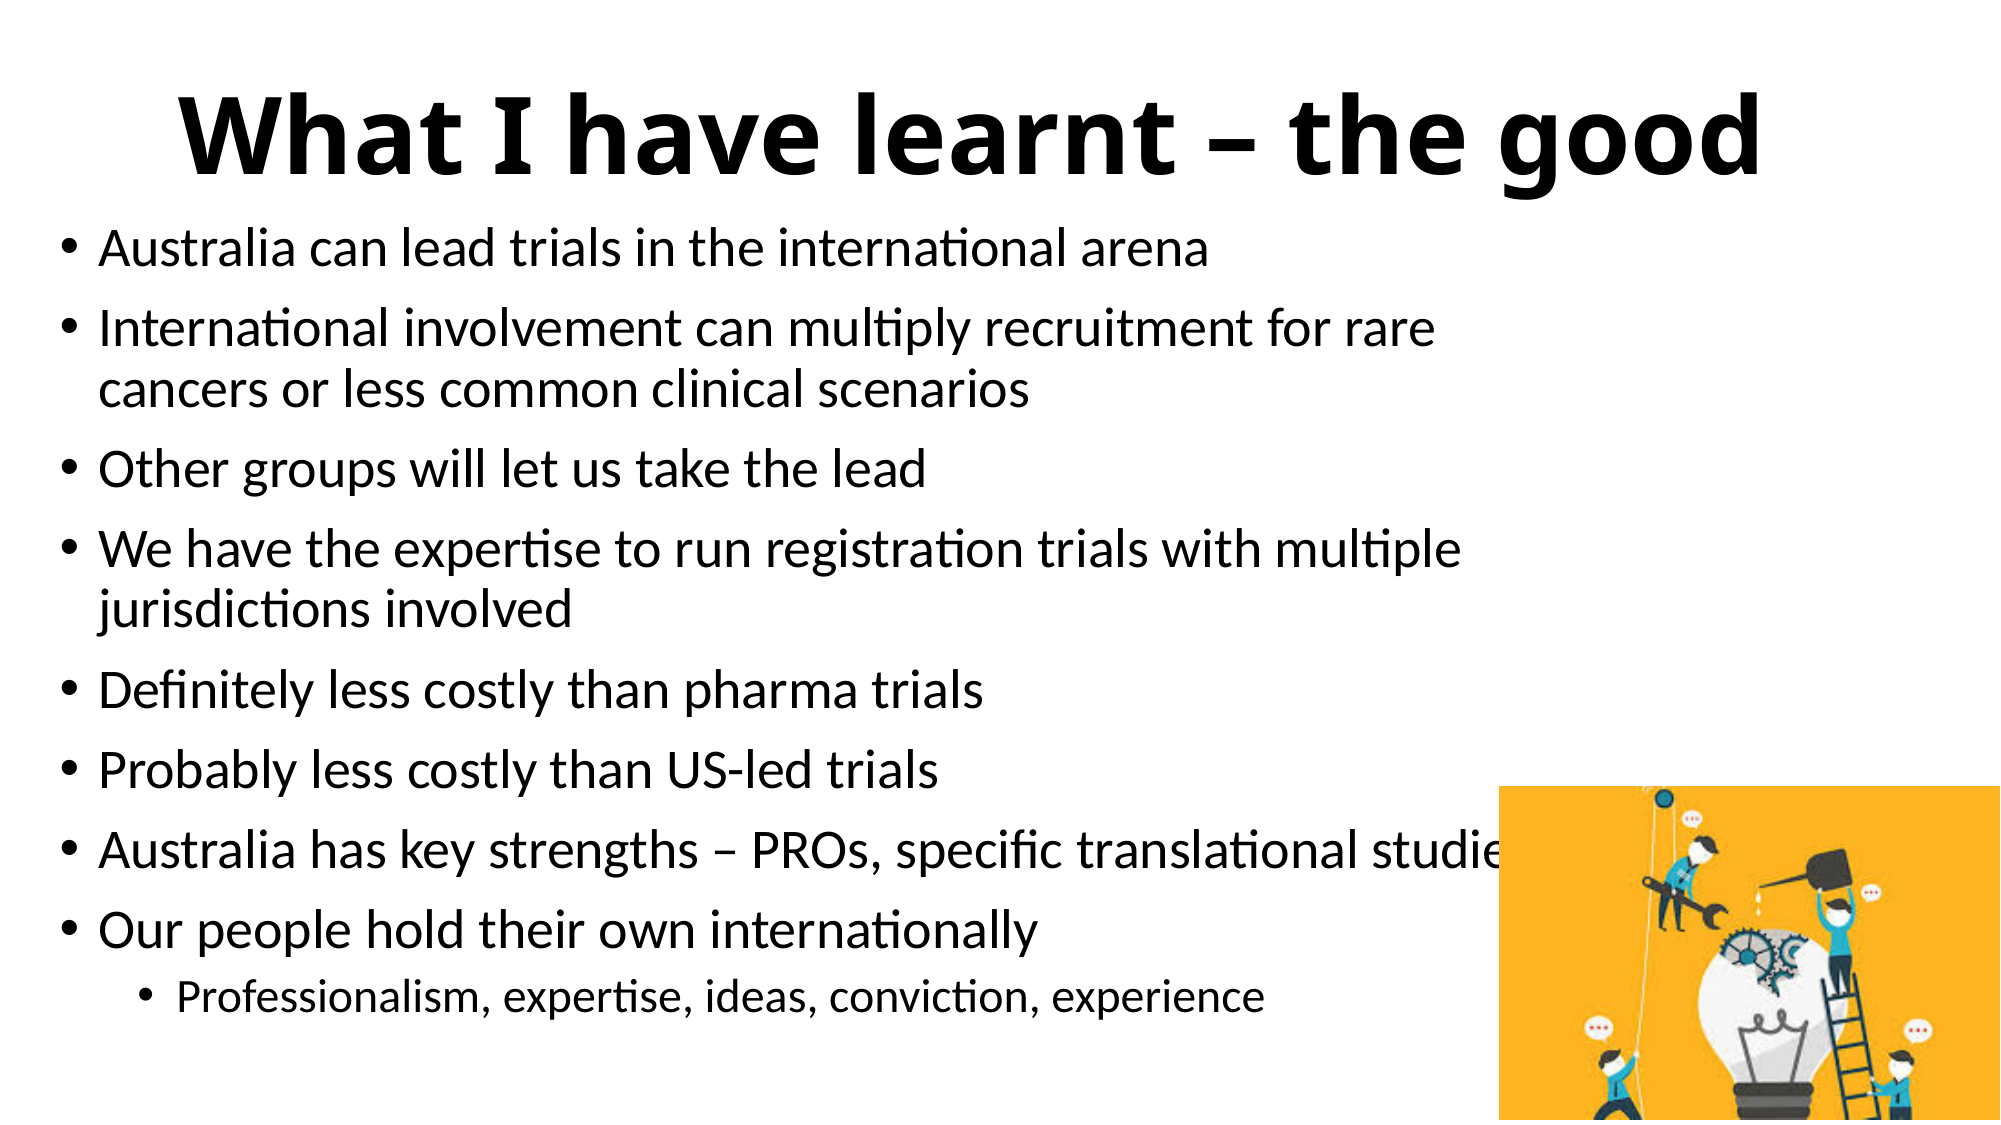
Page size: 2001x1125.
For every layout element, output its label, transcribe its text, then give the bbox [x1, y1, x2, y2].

list Australia can lead trials in the international arena International involvement can multiply recruitment for rare cancers or less common clinical scenarios Other groups will let us take the lead We have the expertise to run registration trials with multiple jurisdictions involved Definitely less costly than pharma trials Probably less costly than US-led trials Australia has key strengths – PROs, specific translational studies Our people hold their own internationally Professionalism, expertise, ideas, conviction, experience [44, 210, 1610, 1040]
picture [1499, 786, 2000, 1121]
title What I have learnt – the good [110, 31, 1835, 249]
